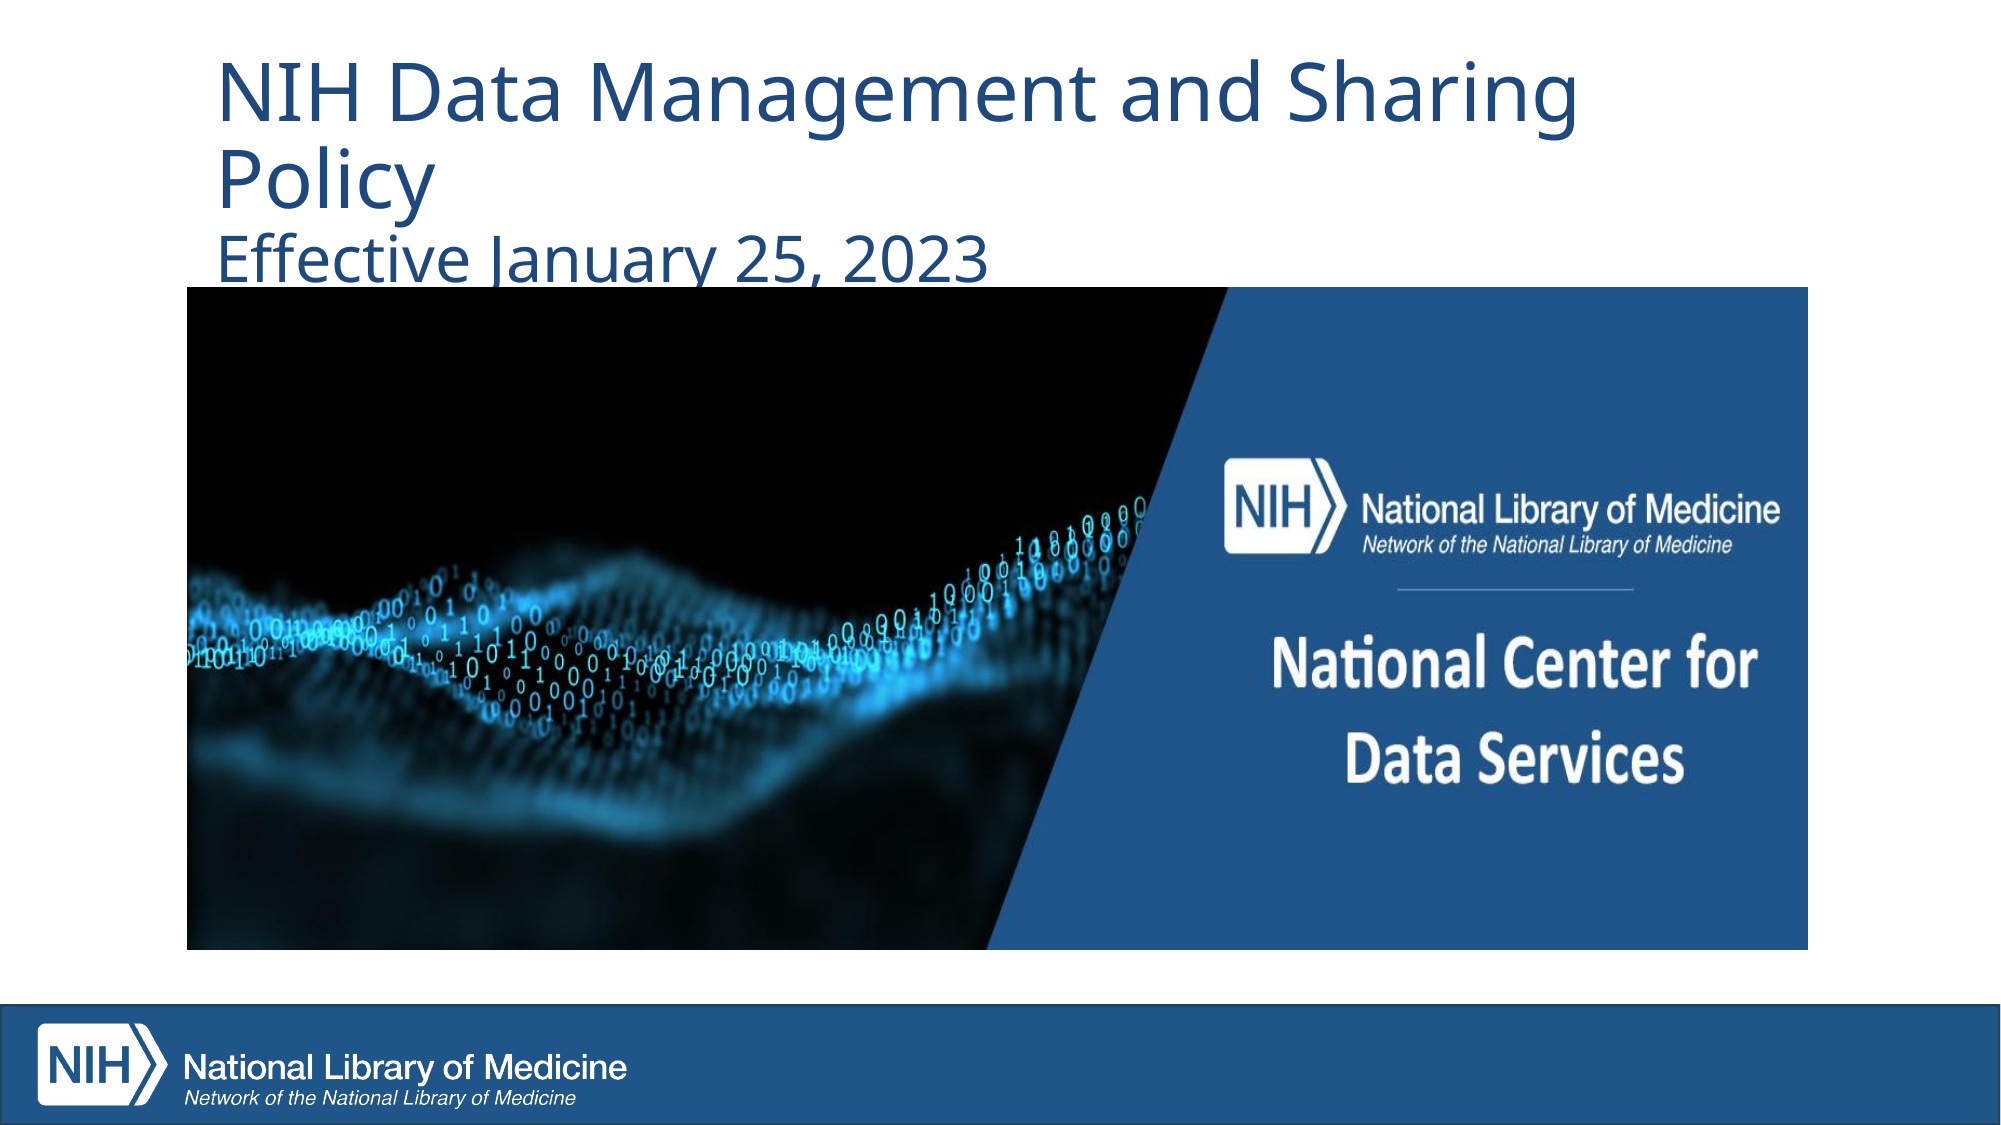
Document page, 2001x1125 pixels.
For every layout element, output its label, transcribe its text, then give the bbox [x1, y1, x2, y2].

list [187, 287, 1808, 951]
picture [37, 1023, 627, 1118]
title NIH Data Management and Sharing Policy Effective January 25, 2023 [200, 62, 1820, 285]
